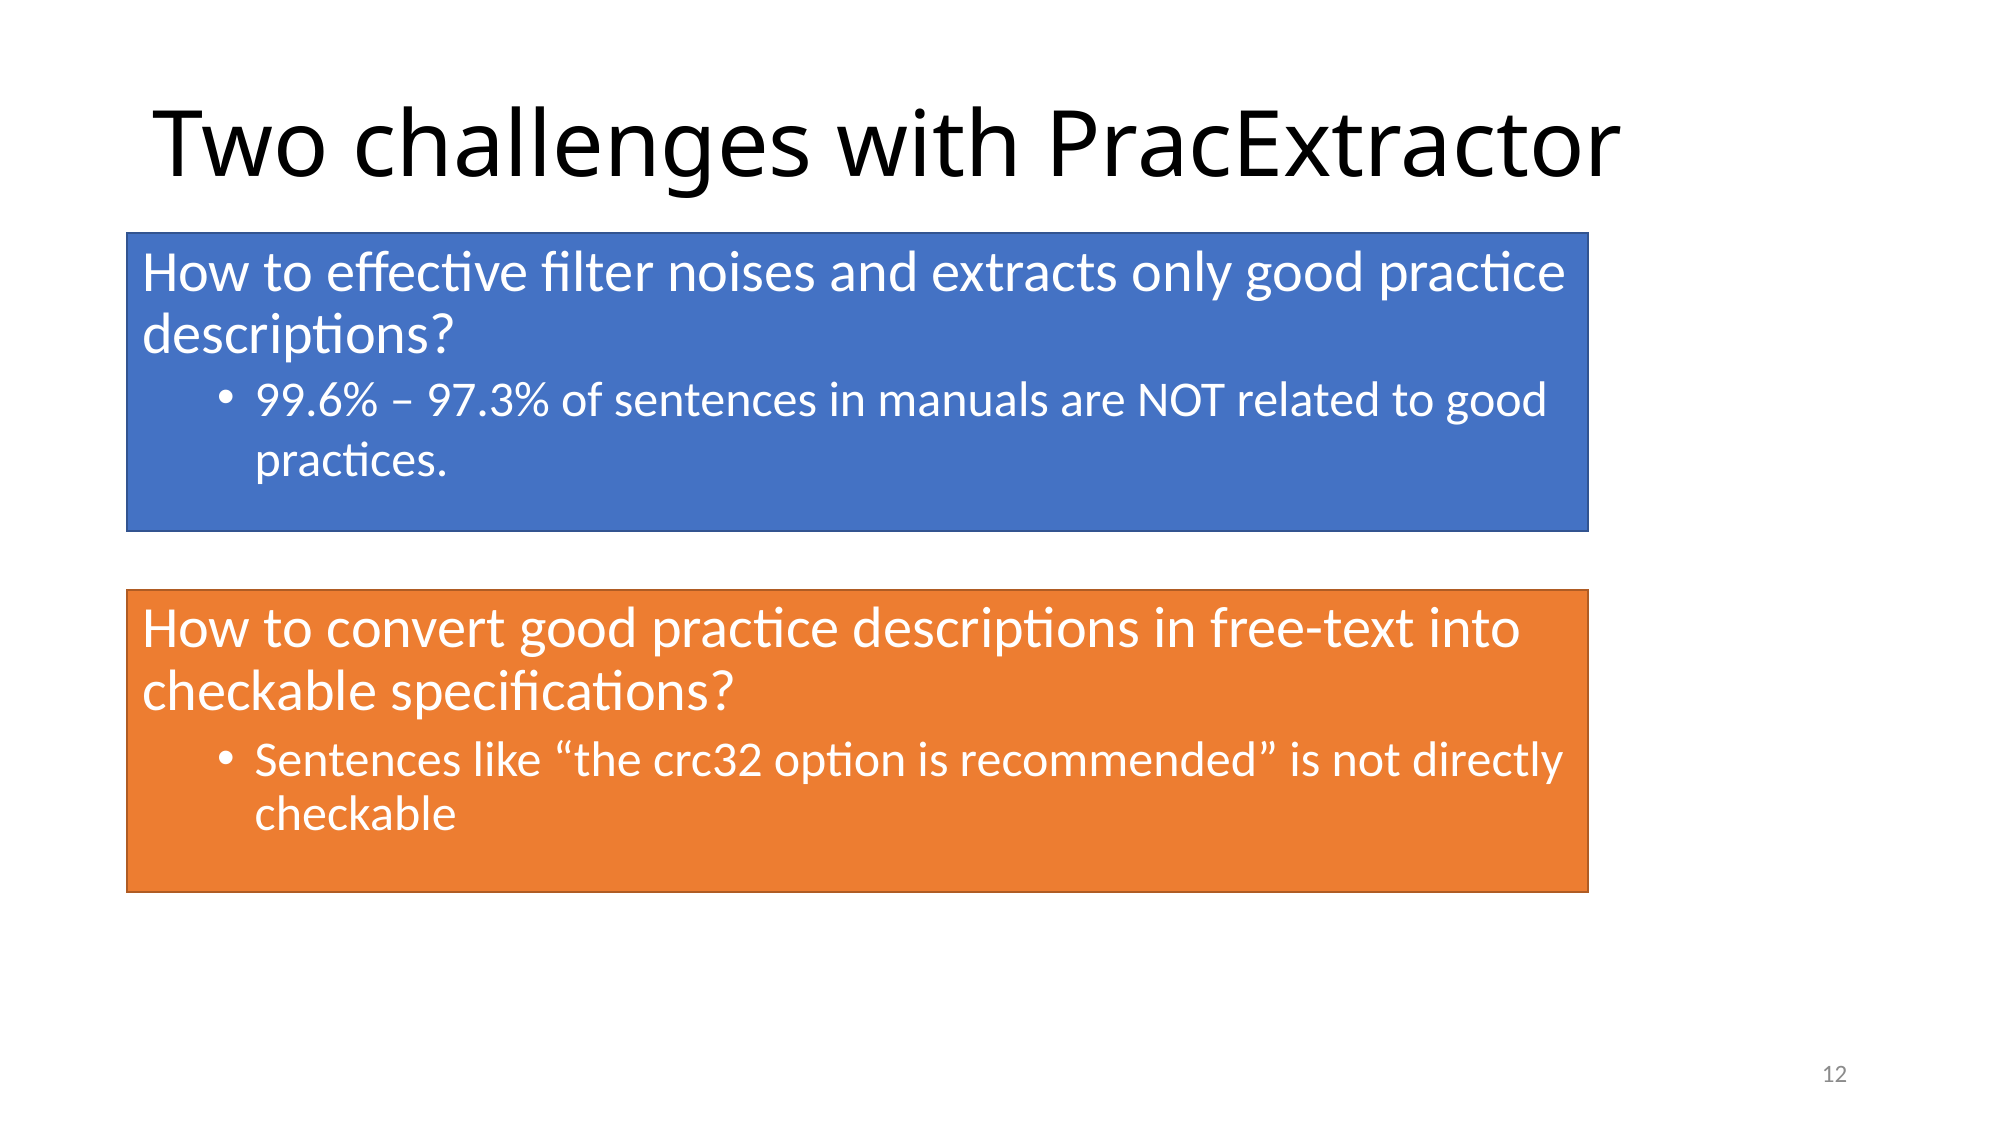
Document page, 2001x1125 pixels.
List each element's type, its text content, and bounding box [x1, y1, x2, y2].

title Two challenges with PracExtractor [137, 59, 1863, 234]
list How to effective filter noises and extracts only good practice descriptions? 99.6% – 97.3% of sentences in manuals are NOT related to good practices. [126, 232, 1589, 532]
text_box How to convert good practice descriptions in free-text into checkable specifications? Sentences like “the crc32 option is recommended” is not directly checkable [126, 589, 1589, 893]
slide_number 12 [1412, 1042, 1863, 1103]
